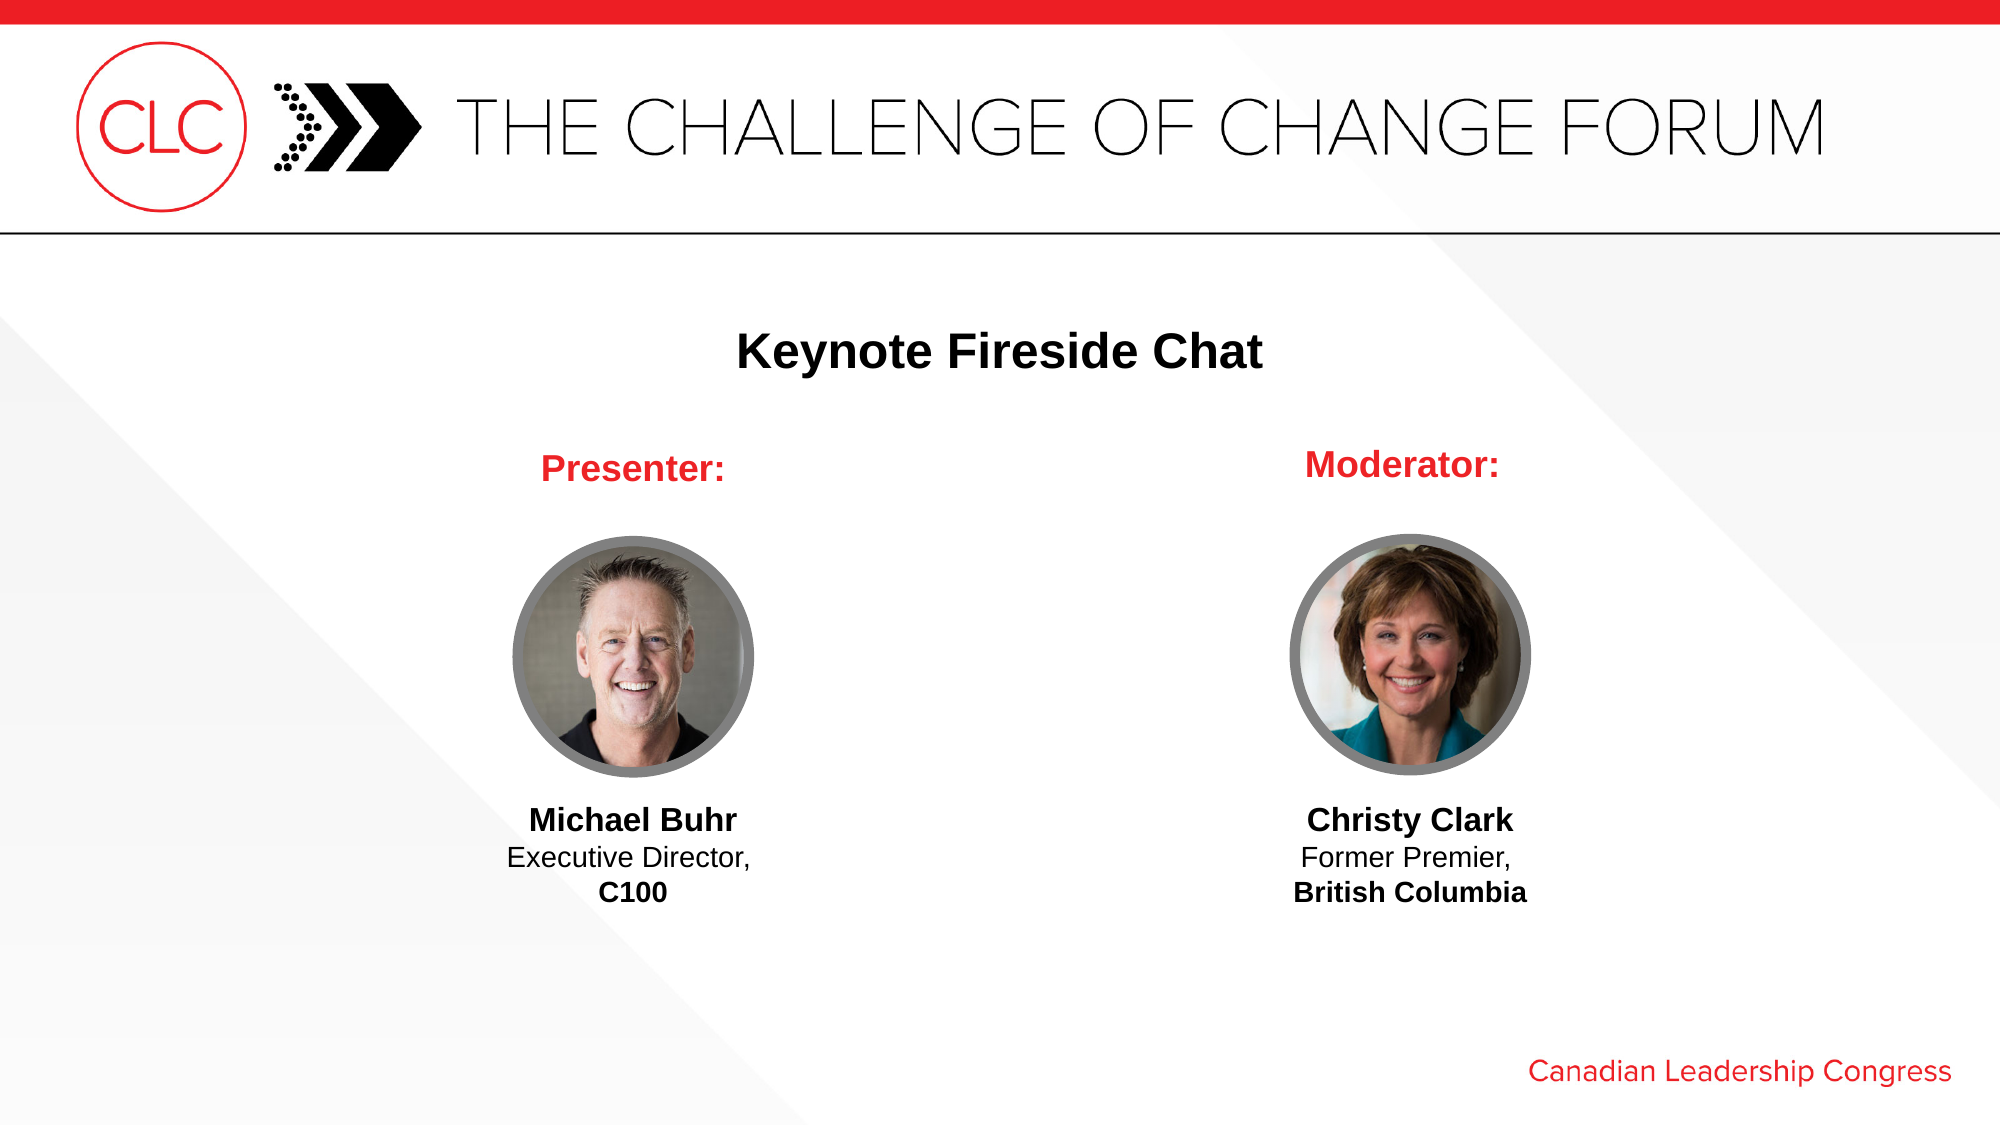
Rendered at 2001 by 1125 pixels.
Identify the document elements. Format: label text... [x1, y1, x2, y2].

text_box Presenter: [134, 415, 1132, 497]
picture [0, 0, 2000, 304]
text_box Keynote Fireside Chat [0, 304, 2000, 386]
text_box Michael Buhr Executive Director, C100 [287, 790, 979, 916]
text_box Moderator: [904, 411, 1902, 493]
picture [0, 386, 2000, 1125]
text_box Christy Clark Former Premier, British Columbia [1180, 790, 1640, 916]
